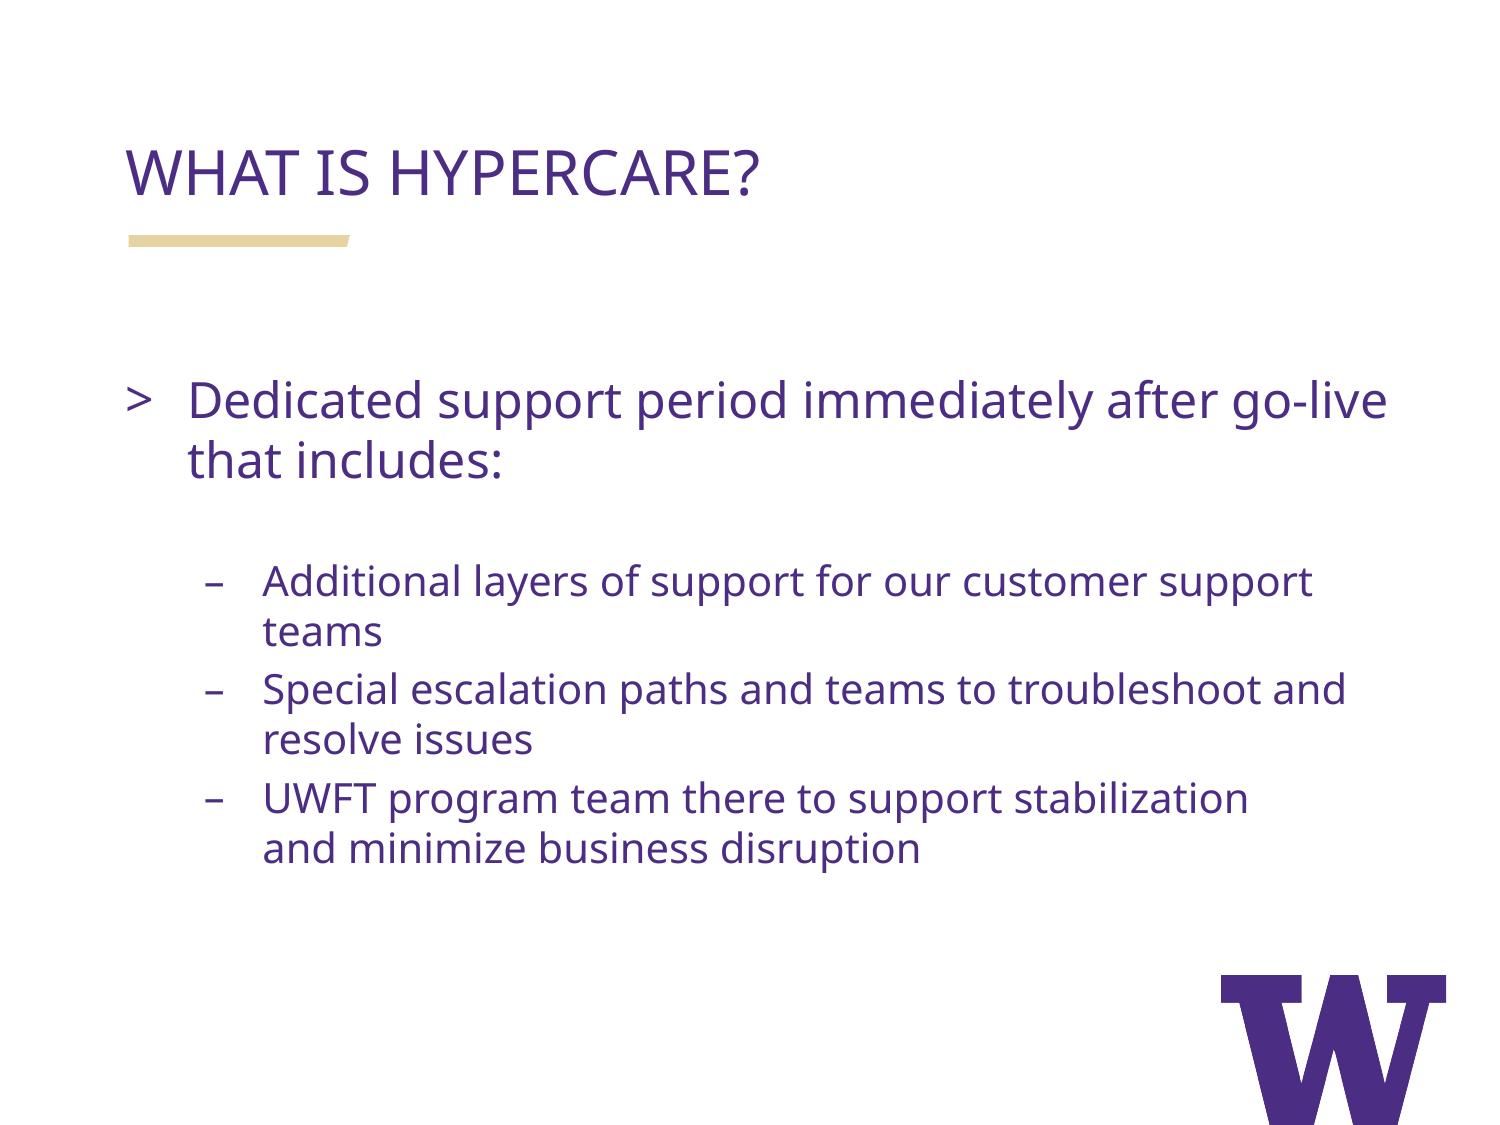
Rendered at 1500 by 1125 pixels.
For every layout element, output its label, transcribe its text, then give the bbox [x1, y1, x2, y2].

list Dedicated support period immediately after go-live that includes: Additional layers of support for our customer support teams Special escalation paths and teams to troubleshoot and resolve issues UWFT program team there to support stabilization and minimize business disruption [97, 353, 1442, 878]
list WHAT IS HYPERCARE? [110, 60, 1453, 224]
picture [1221, 975, 1447, 1125]
picture [128, 235, 350, 247]
